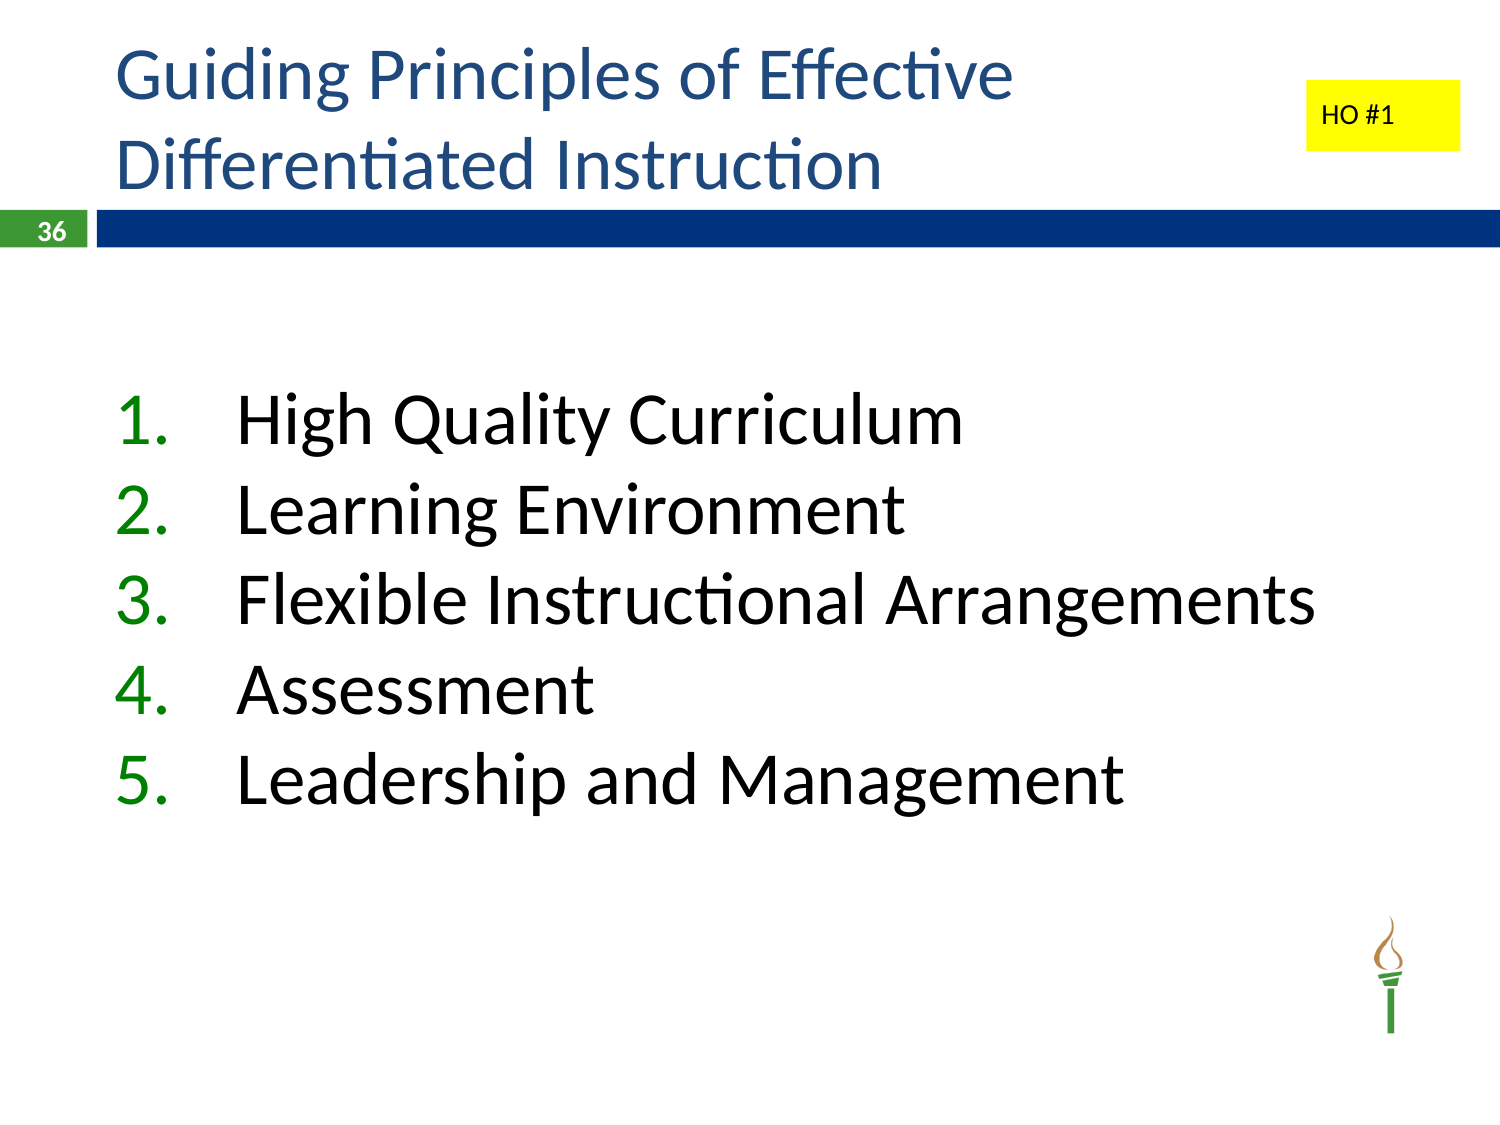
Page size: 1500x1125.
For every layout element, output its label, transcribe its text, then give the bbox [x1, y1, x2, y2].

title Guiding Principles of Effective Differentiated Instruction [100, 37, 1438, 213]
list High Quality Curriculum Learning Environment Flexible Instructional Arrangements Assessment Leadership and Management [90, 362, 1429, 1125]
text_box HO #1 [1306, 80, 1461, 151]
slide_number 36 [0, 172, 158, 288]
